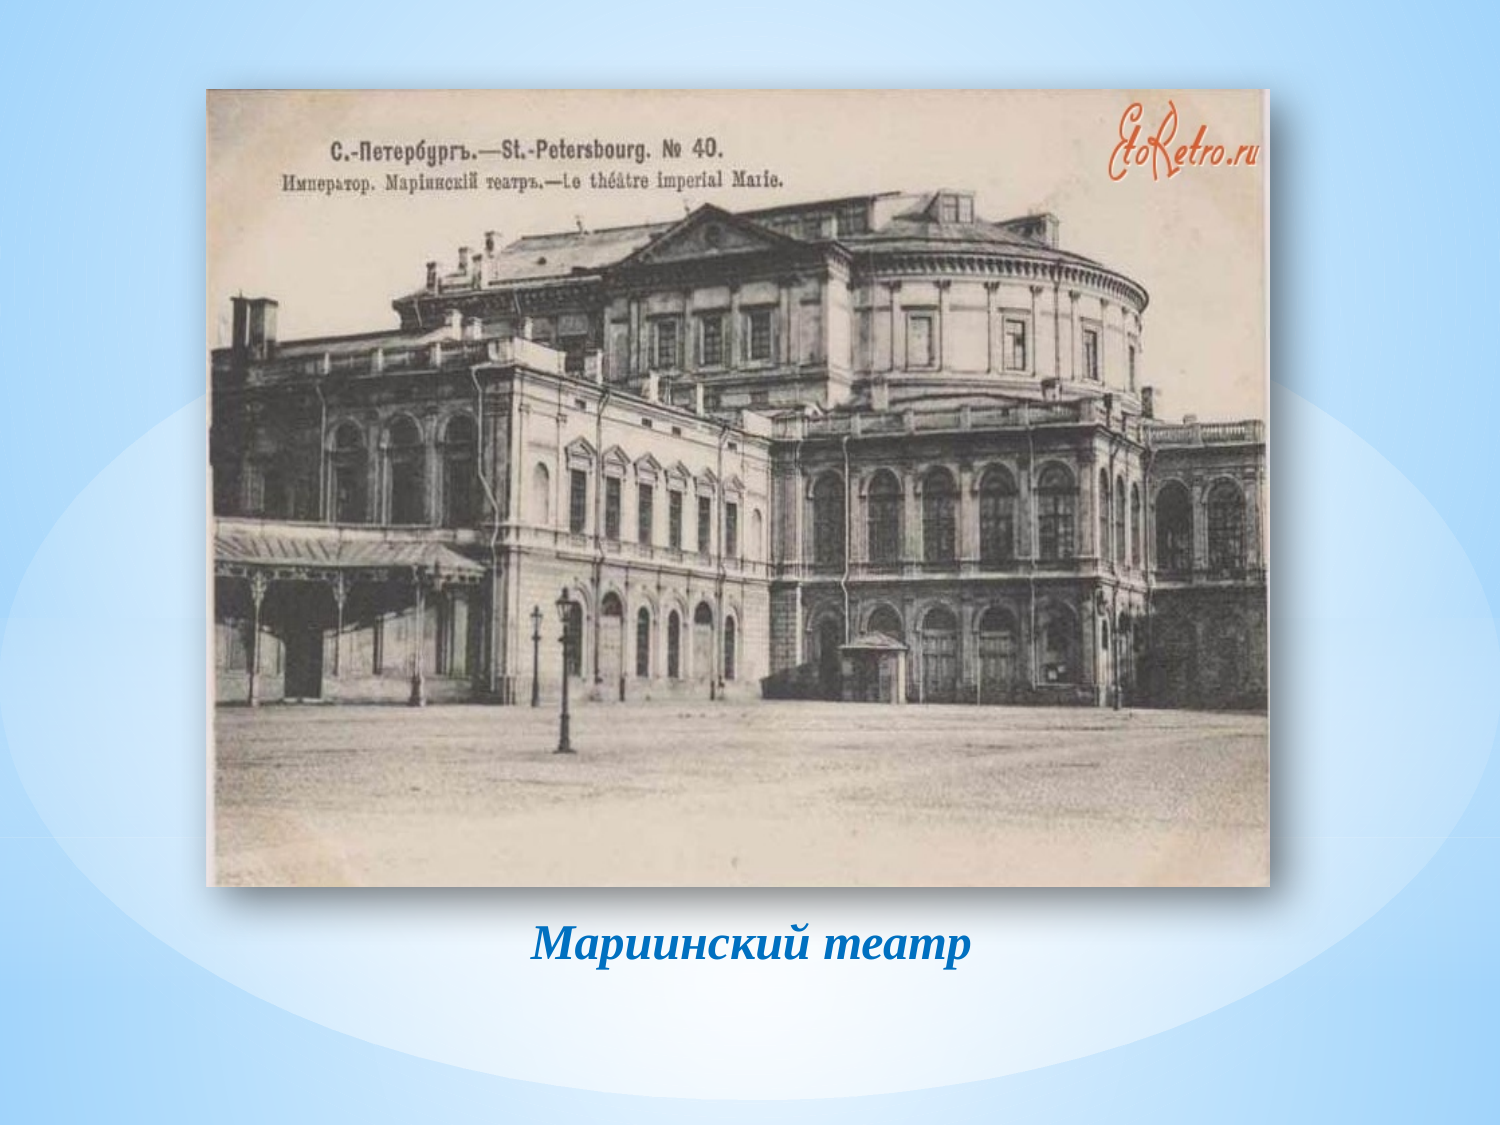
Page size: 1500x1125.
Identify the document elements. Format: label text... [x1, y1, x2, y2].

text_box Мариинский театр [3, 902, 1500, 978]
picture [206, 89, 1270, 888]
